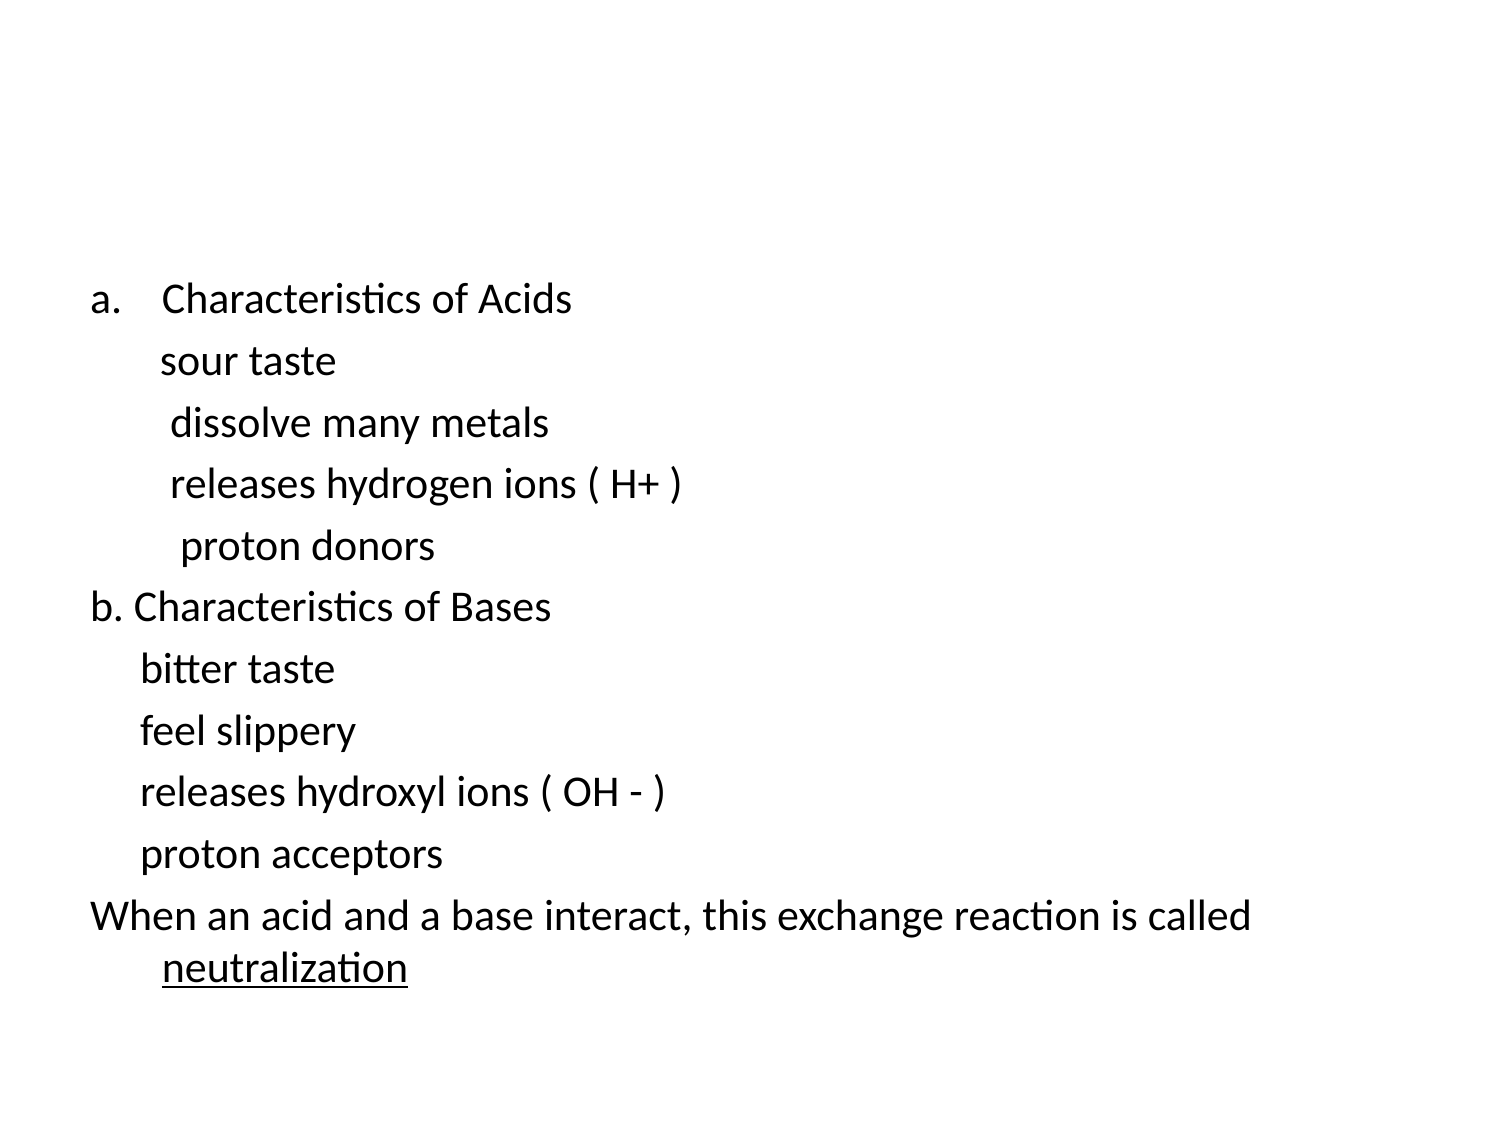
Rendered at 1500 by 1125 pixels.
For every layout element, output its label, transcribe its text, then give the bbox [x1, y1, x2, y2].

list Characteristics of Acids sour taste dissolve many metals releases hydrogen ions ( H+ ) proton donors b. Characteristics of Bases bitter taste feel slippery releases hydroxyl ions ( OH - ) proton acceptors When an acid and a base interact, this exchange reaction is called neutralization [75, 262, 1425, 1005]
